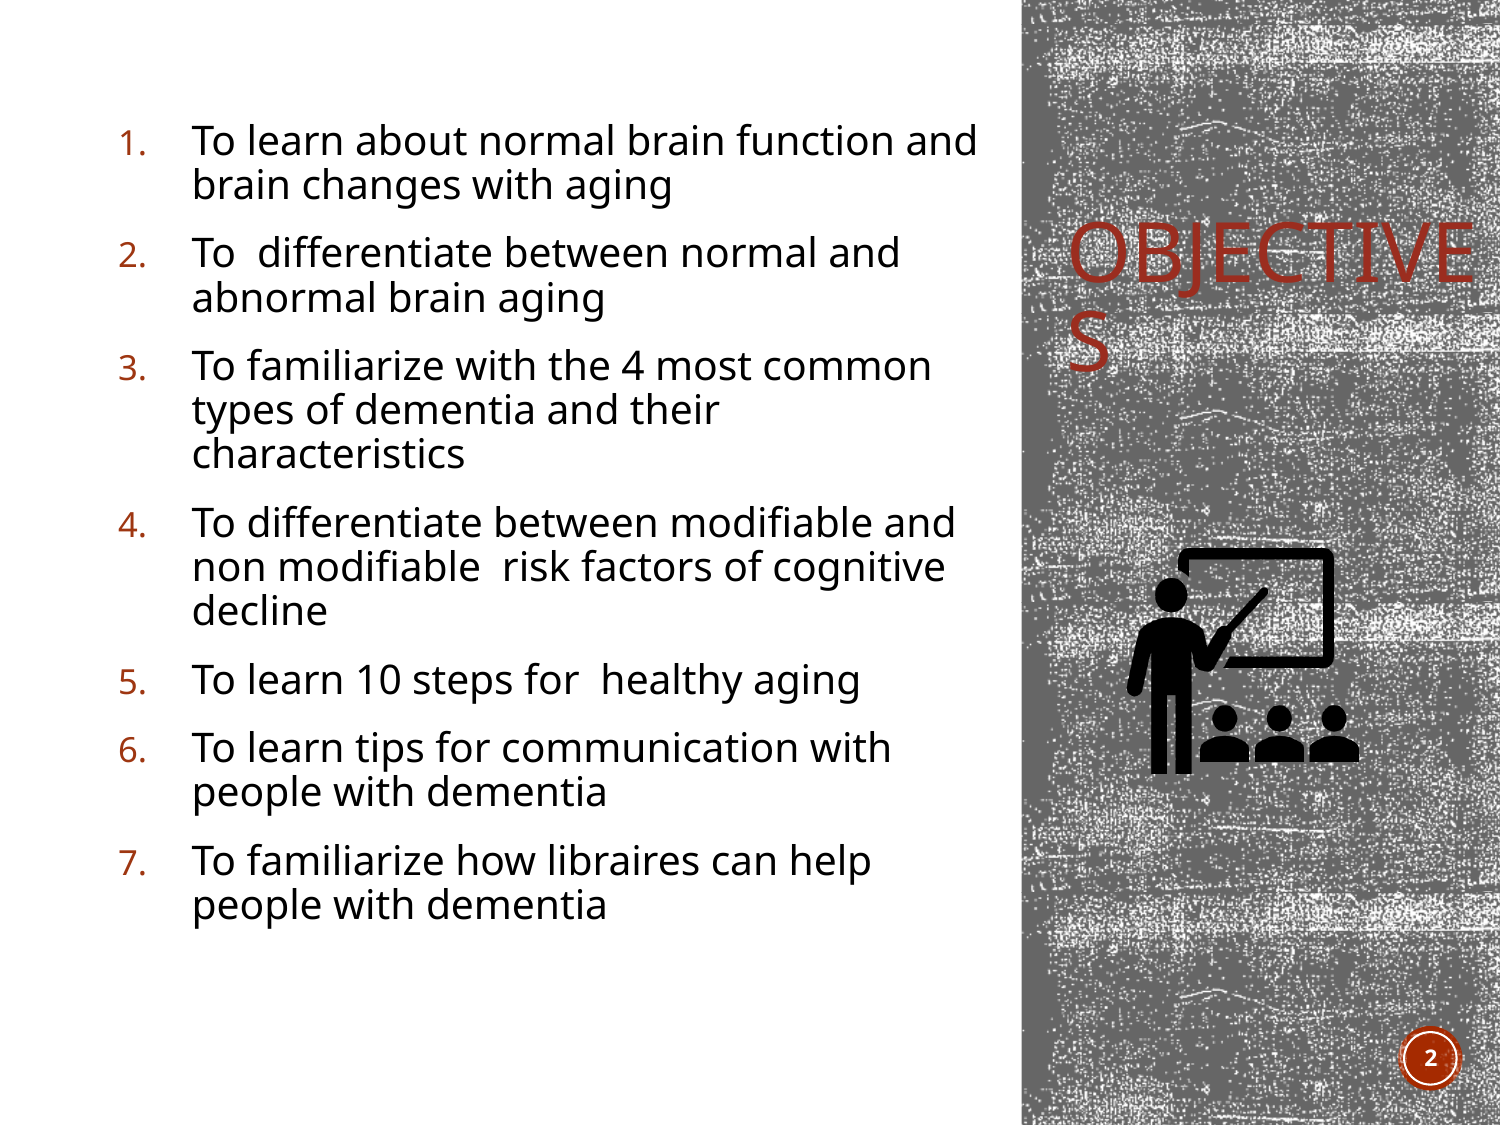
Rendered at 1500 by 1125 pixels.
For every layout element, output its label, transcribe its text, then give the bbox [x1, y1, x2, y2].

title objectives [1051, 112, 1500, 398]
list To learn about normal brain function and brain changes with aging To differentiate between normal and abnormal brain aging To familiarize with the 4 most common types of dementia and their characteristics To differentiate between modifiable and non modifiable risk factors of cognitive decline To learn 10 steps for healthy aging To learn tips for communication with people with dementia To familiarize how libraires can help people with dementia [103, 112, 1013, 936]
picture [1112, 518, 1375, 800]
slide_number 2 [1391, 1028, 1471, 1089]
